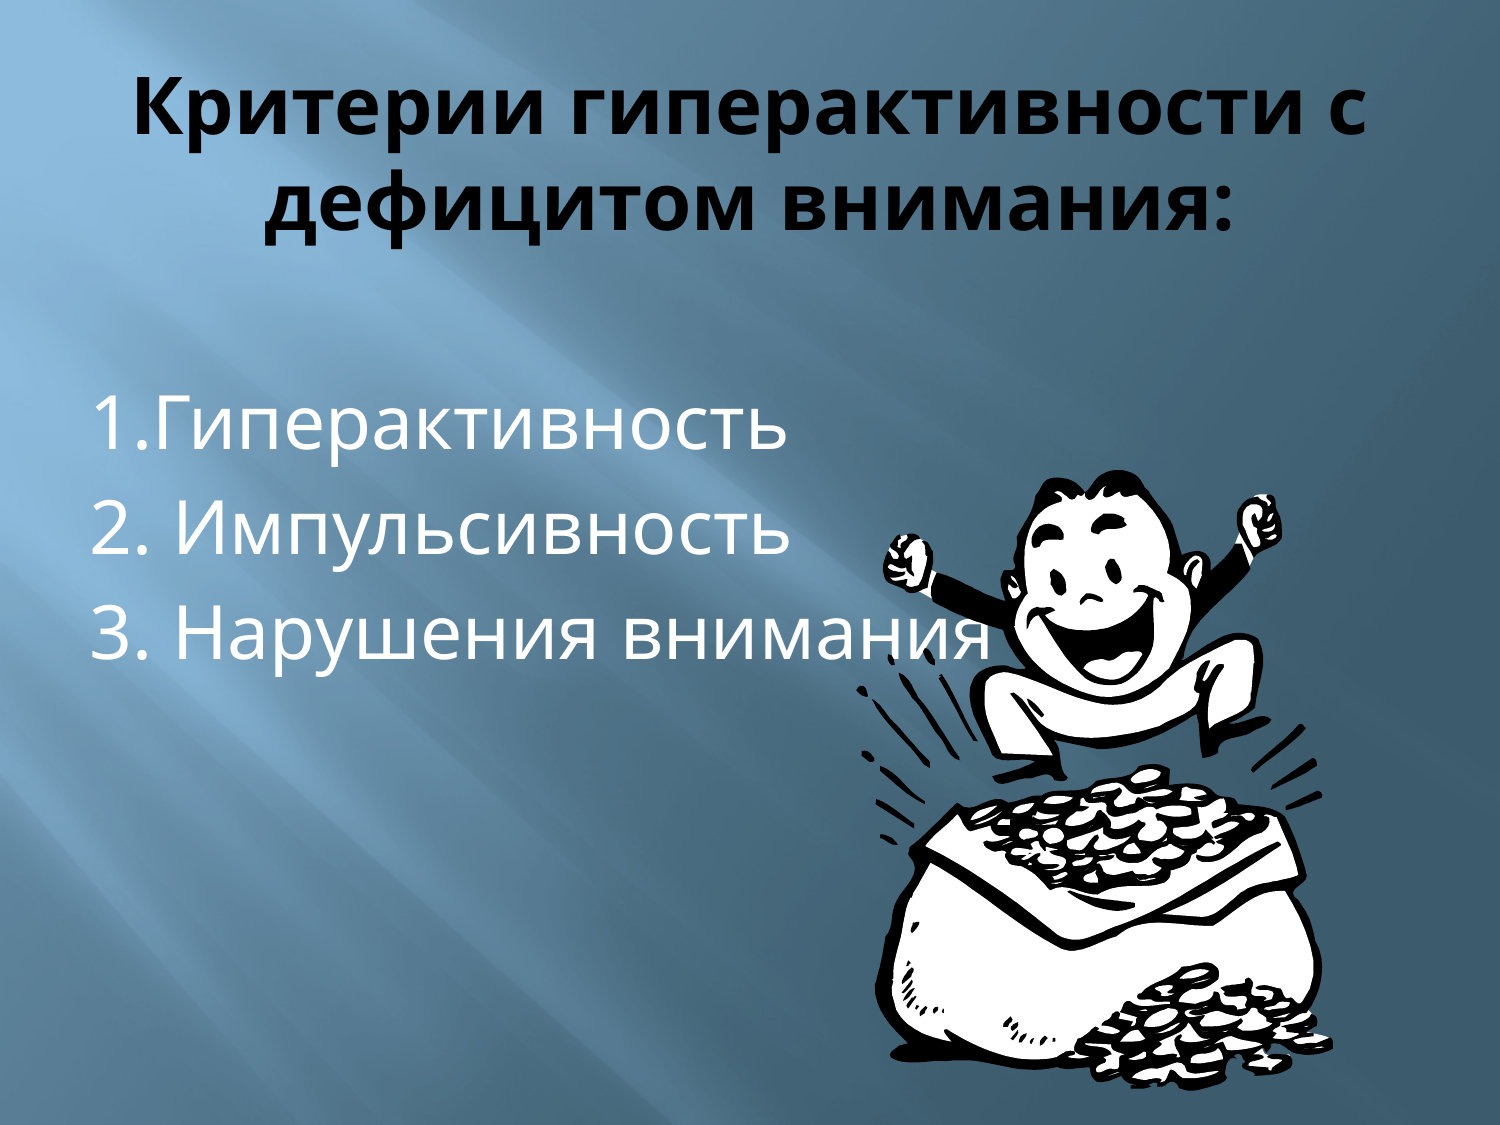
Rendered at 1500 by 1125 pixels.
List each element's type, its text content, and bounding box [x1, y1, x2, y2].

list 1.Гиперактивность 2. Импульсивность 3. Нарушения внимания [75, 262, 1425, 1035]
title Критерии гиперактивности с дефицитом внимания: [75, 45, 1425, 256]
picture [855, 467, 1344, 1095]
